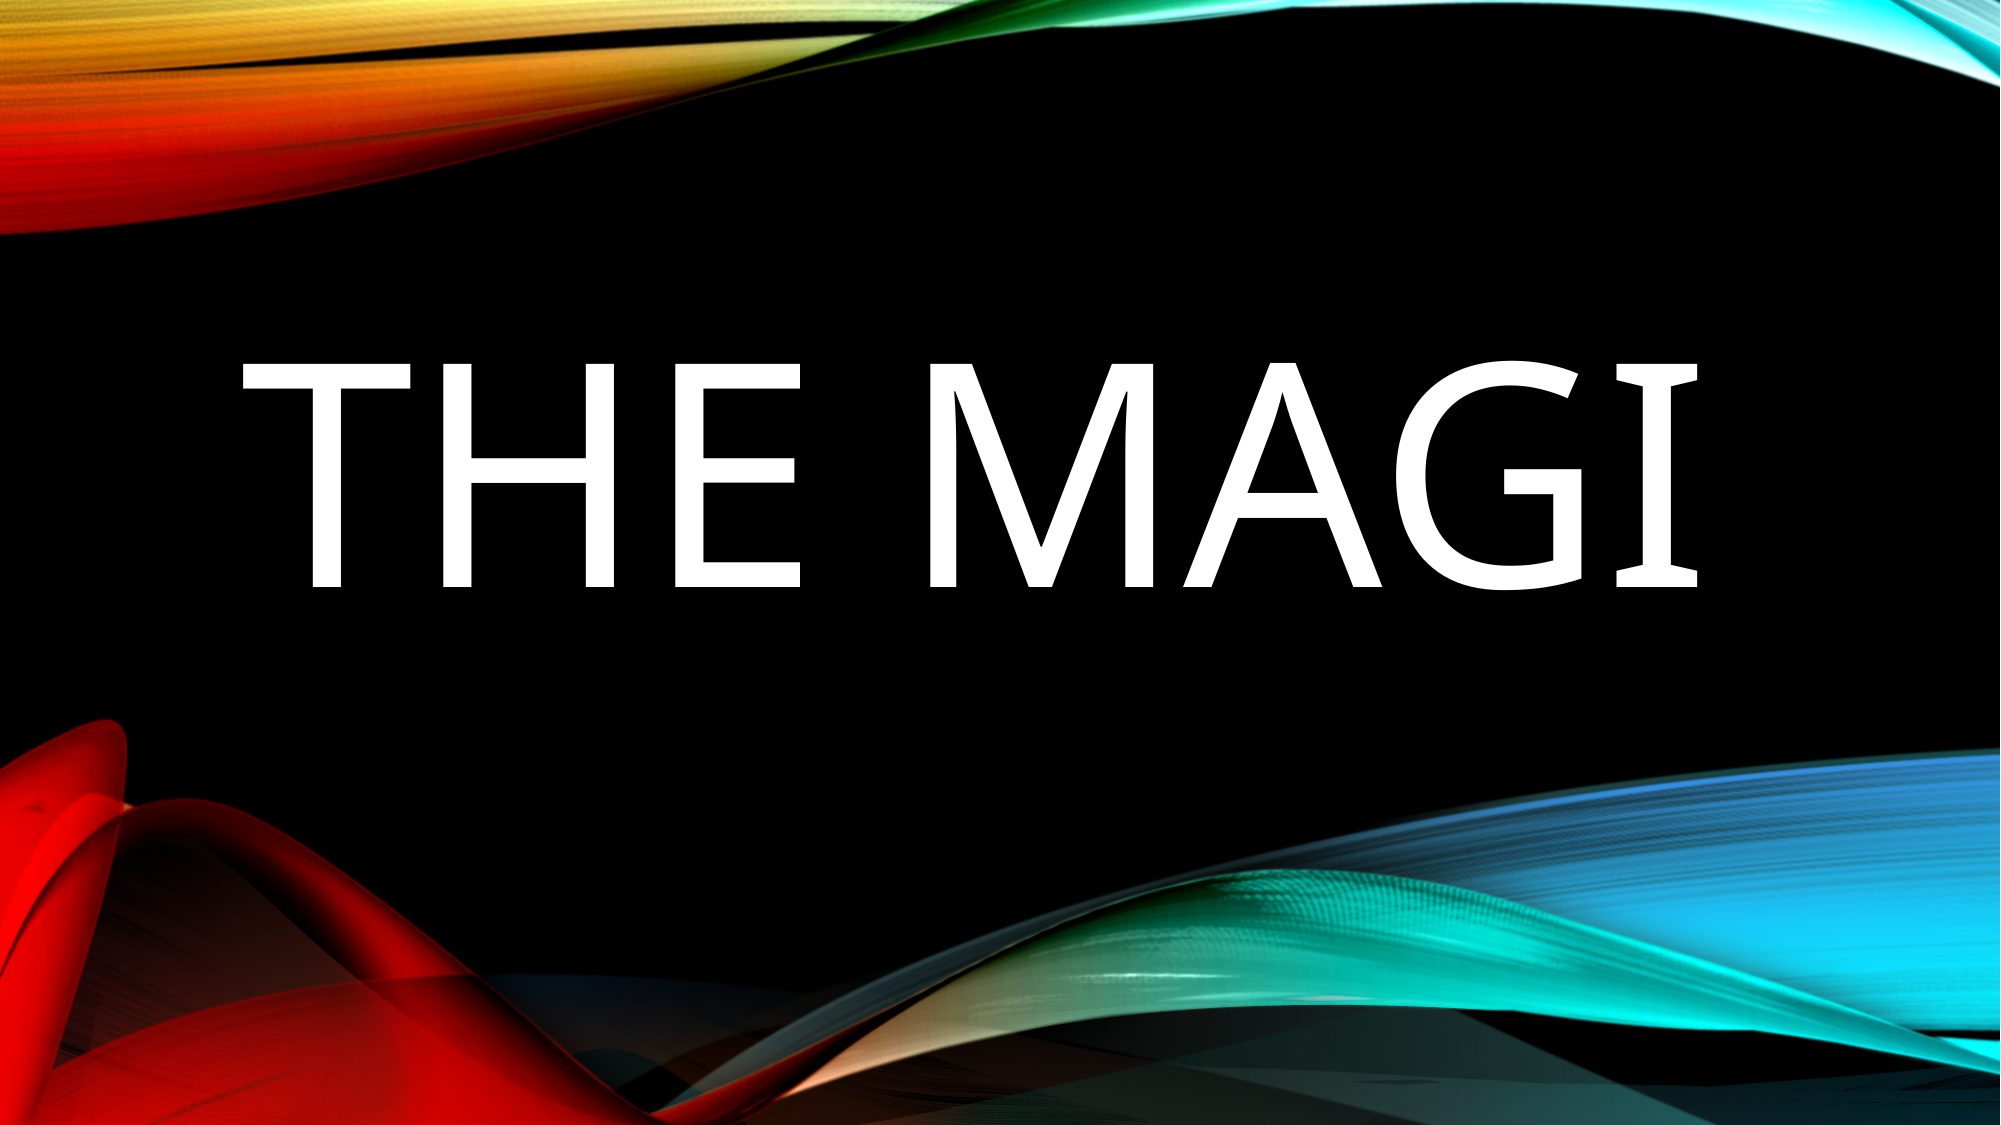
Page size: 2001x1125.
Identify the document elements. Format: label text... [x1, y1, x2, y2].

picture [0, 717, 2000, 1125]
picture [0, 0, 2000, 237]
title The Magi [225, 363, 1775, 663]
